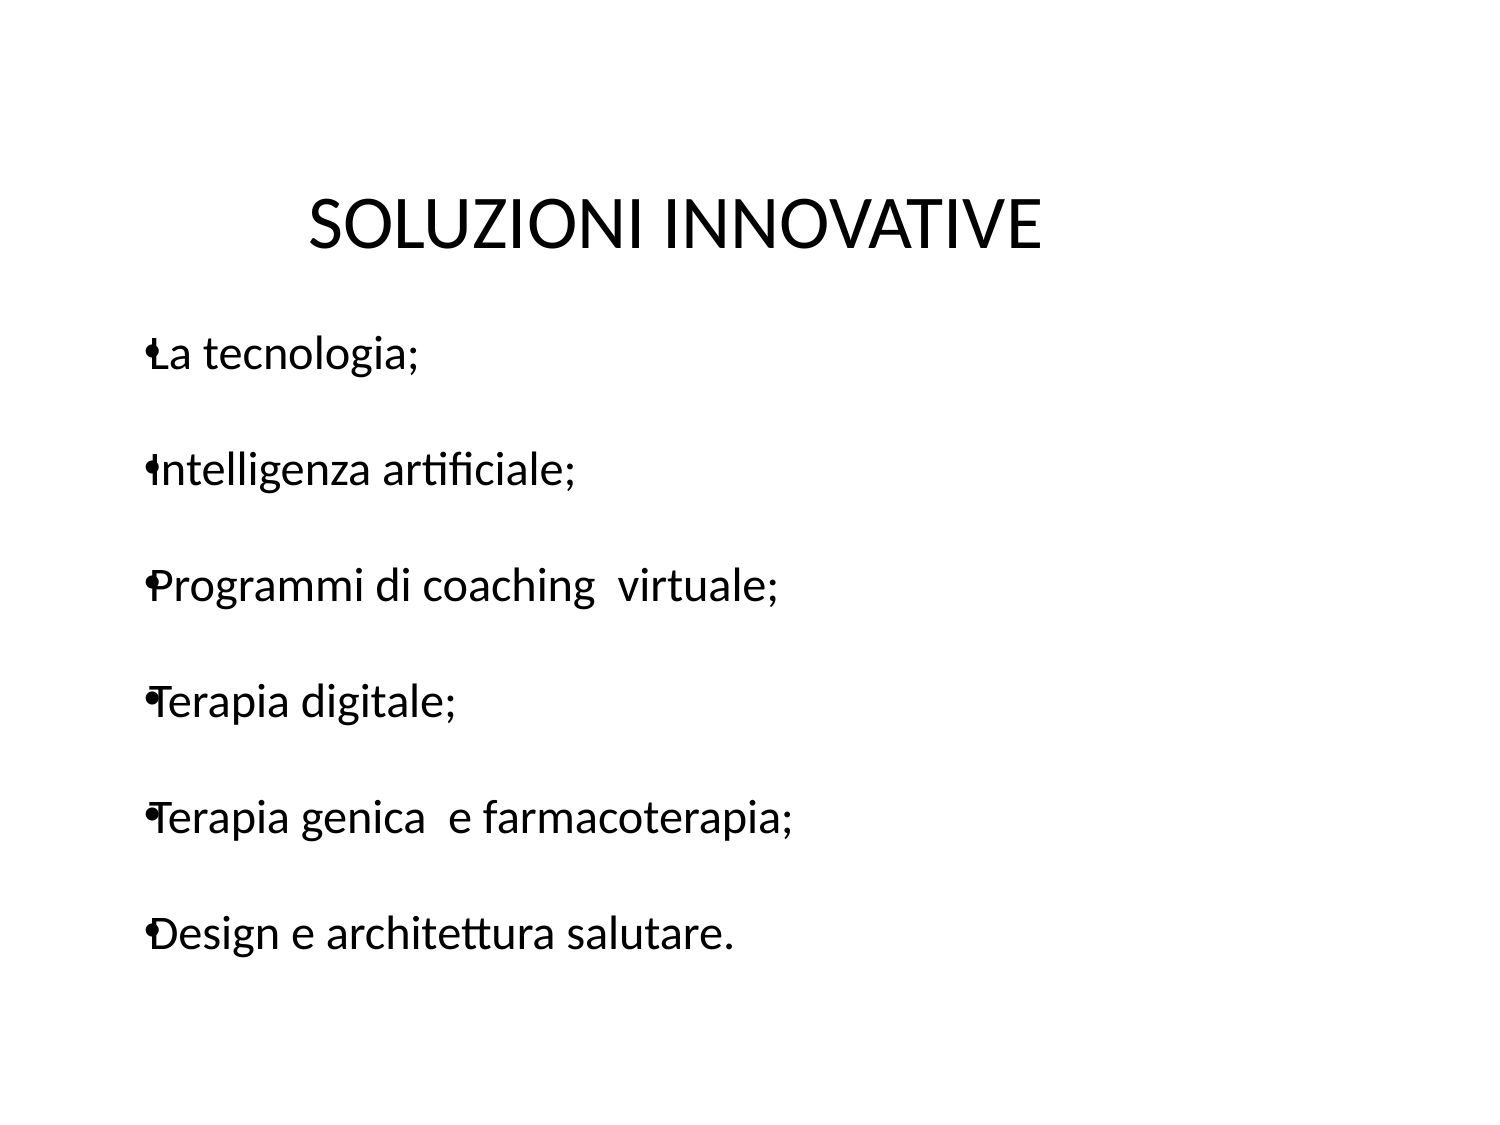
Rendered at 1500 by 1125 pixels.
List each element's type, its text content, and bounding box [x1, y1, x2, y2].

title SOLUZIONI INNOVATIVE [0, 164, 1393, 364]
text_box La tecnologia; Intelligenza artificiale; Programmi di coaching virtuale; Terapia digitale; Terapia genica e farmacoterapia; Design e architettura salutare. [128, 304, 1500, 1125]
